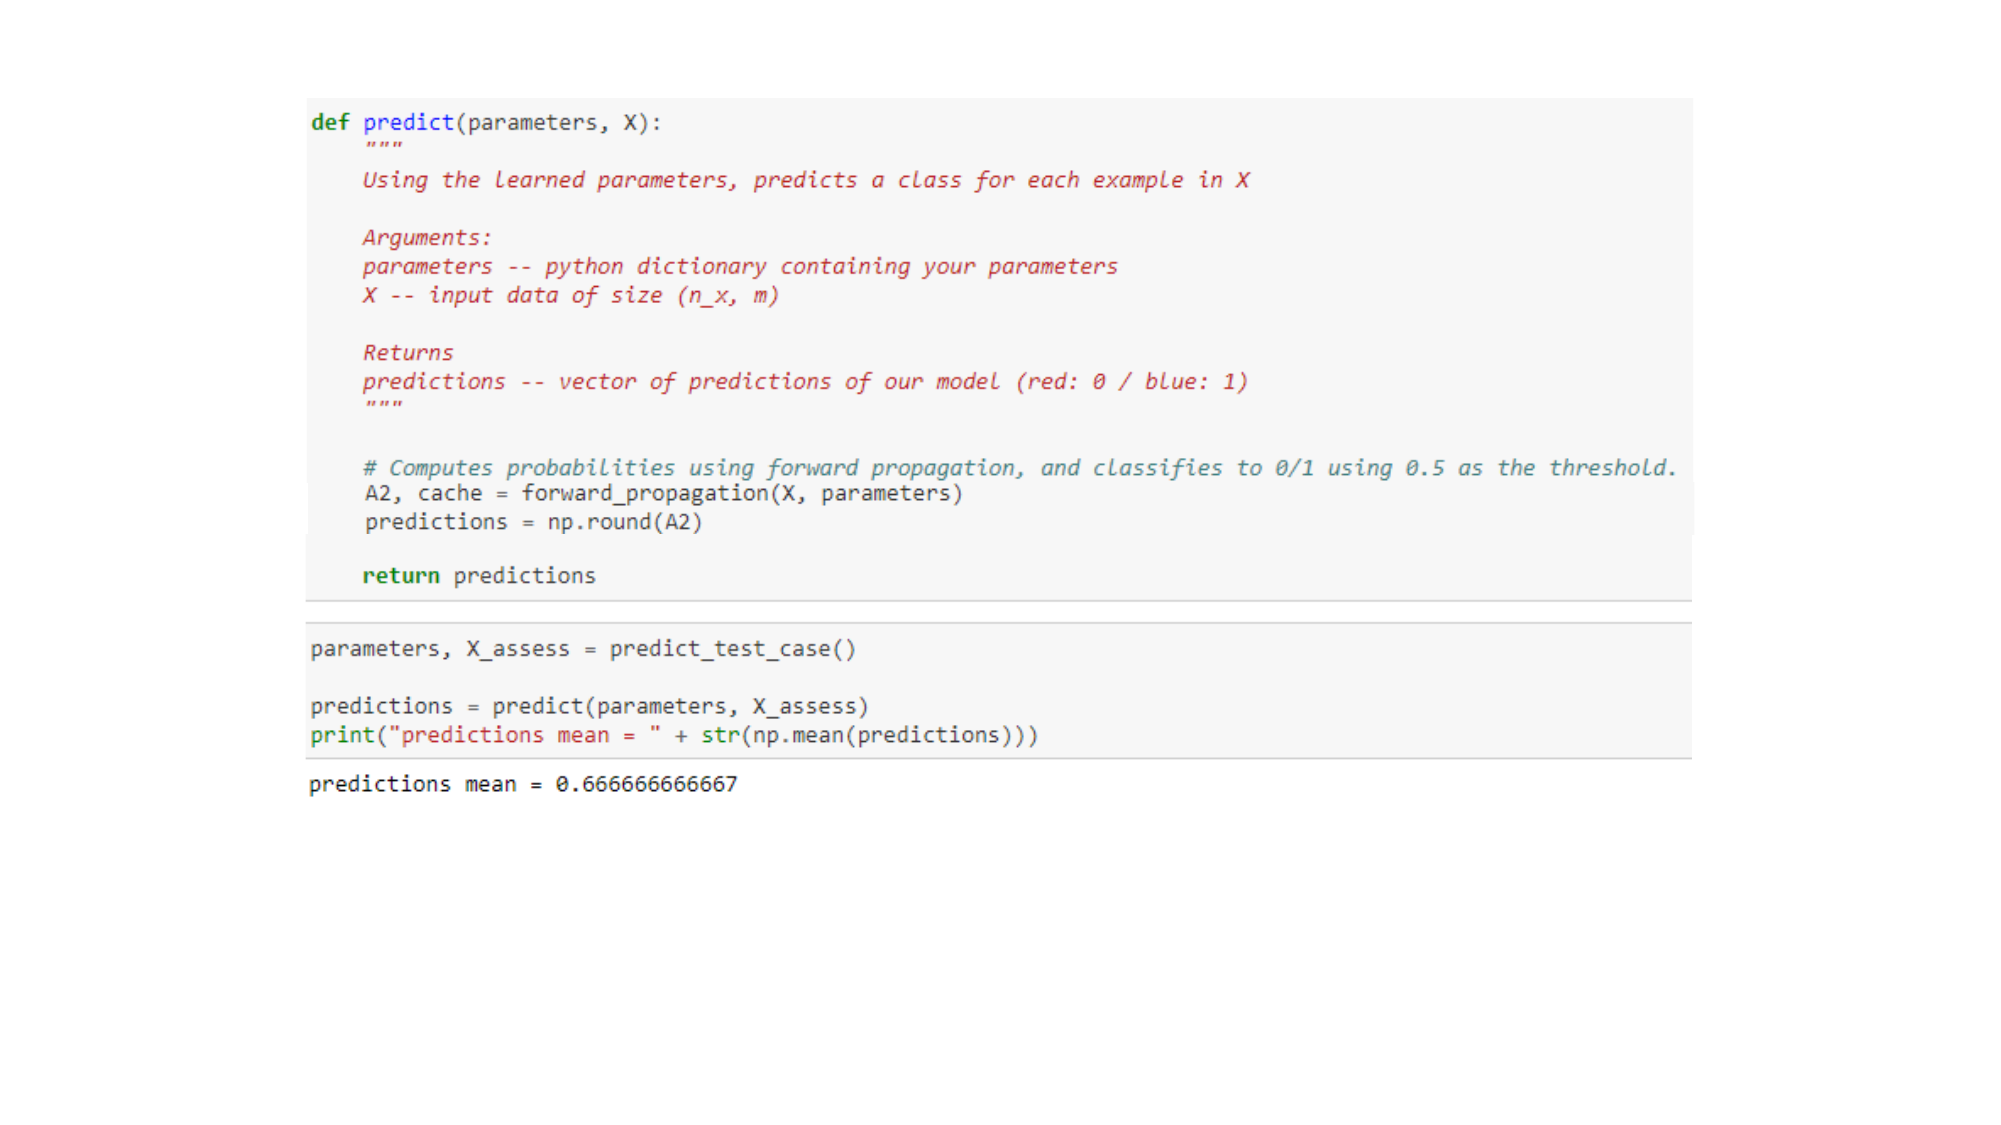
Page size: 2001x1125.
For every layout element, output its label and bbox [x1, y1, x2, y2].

picture [305, 98, 1695, 818]
